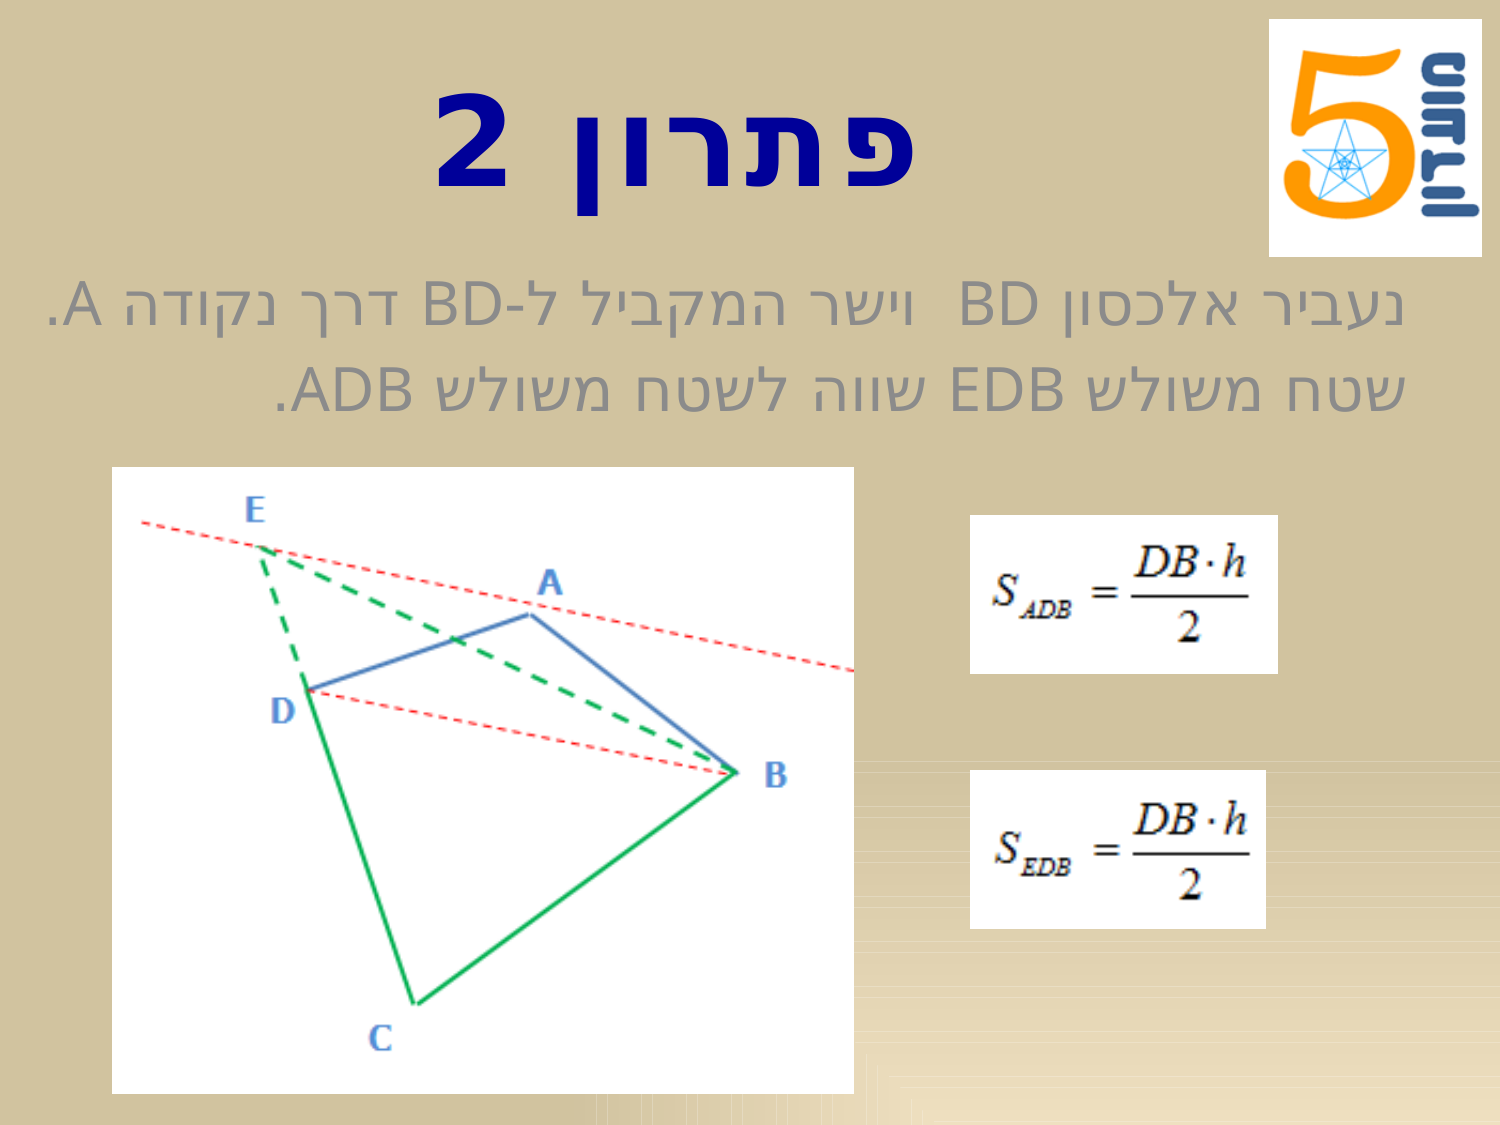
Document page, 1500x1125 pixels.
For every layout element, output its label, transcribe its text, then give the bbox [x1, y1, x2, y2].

picture [970, 514, 1278, 675]
text_box פתרון 2 [414, 54, 942, 220]
picture [111, 467, 854, 1095]
subtitle נעביר אלכסון BD וישר המקביל ל-BD דרך נקודה A. שטח משולש EDB שווה לשטח משולש ADB. [0, 256, 1424, 649]
picture [970, 770, 1266, 929]
picture [1269, 18, 1483, 257]
